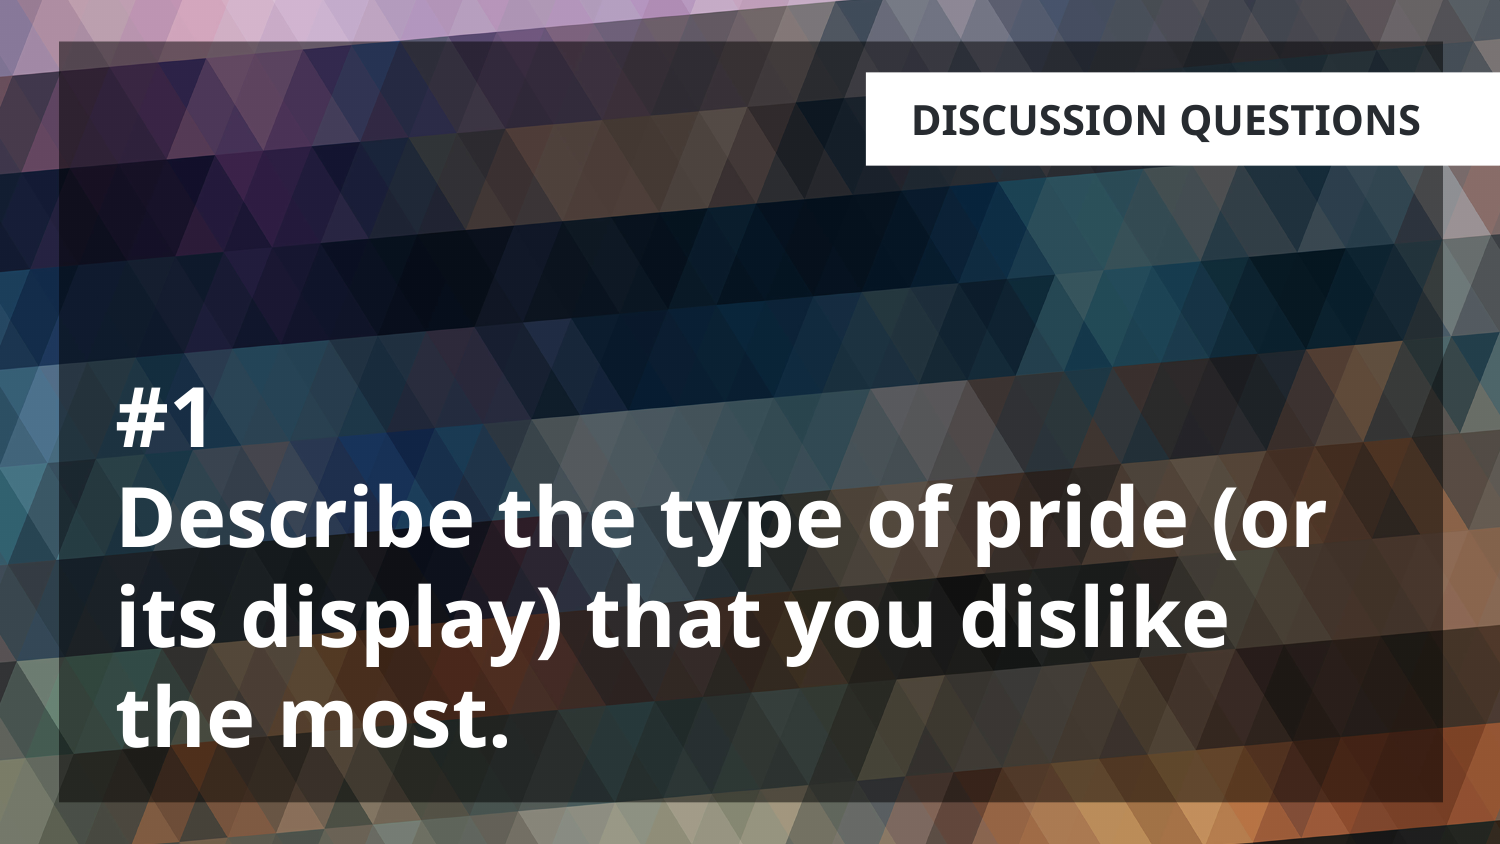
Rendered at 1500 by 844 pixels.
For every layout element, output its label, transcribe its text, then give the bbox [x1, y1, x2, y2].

picture [0, 0, 1500, 844]
title #1 Describe the type of pride (or its display) that you dislike the most. [100, 223, 1400, 772]
